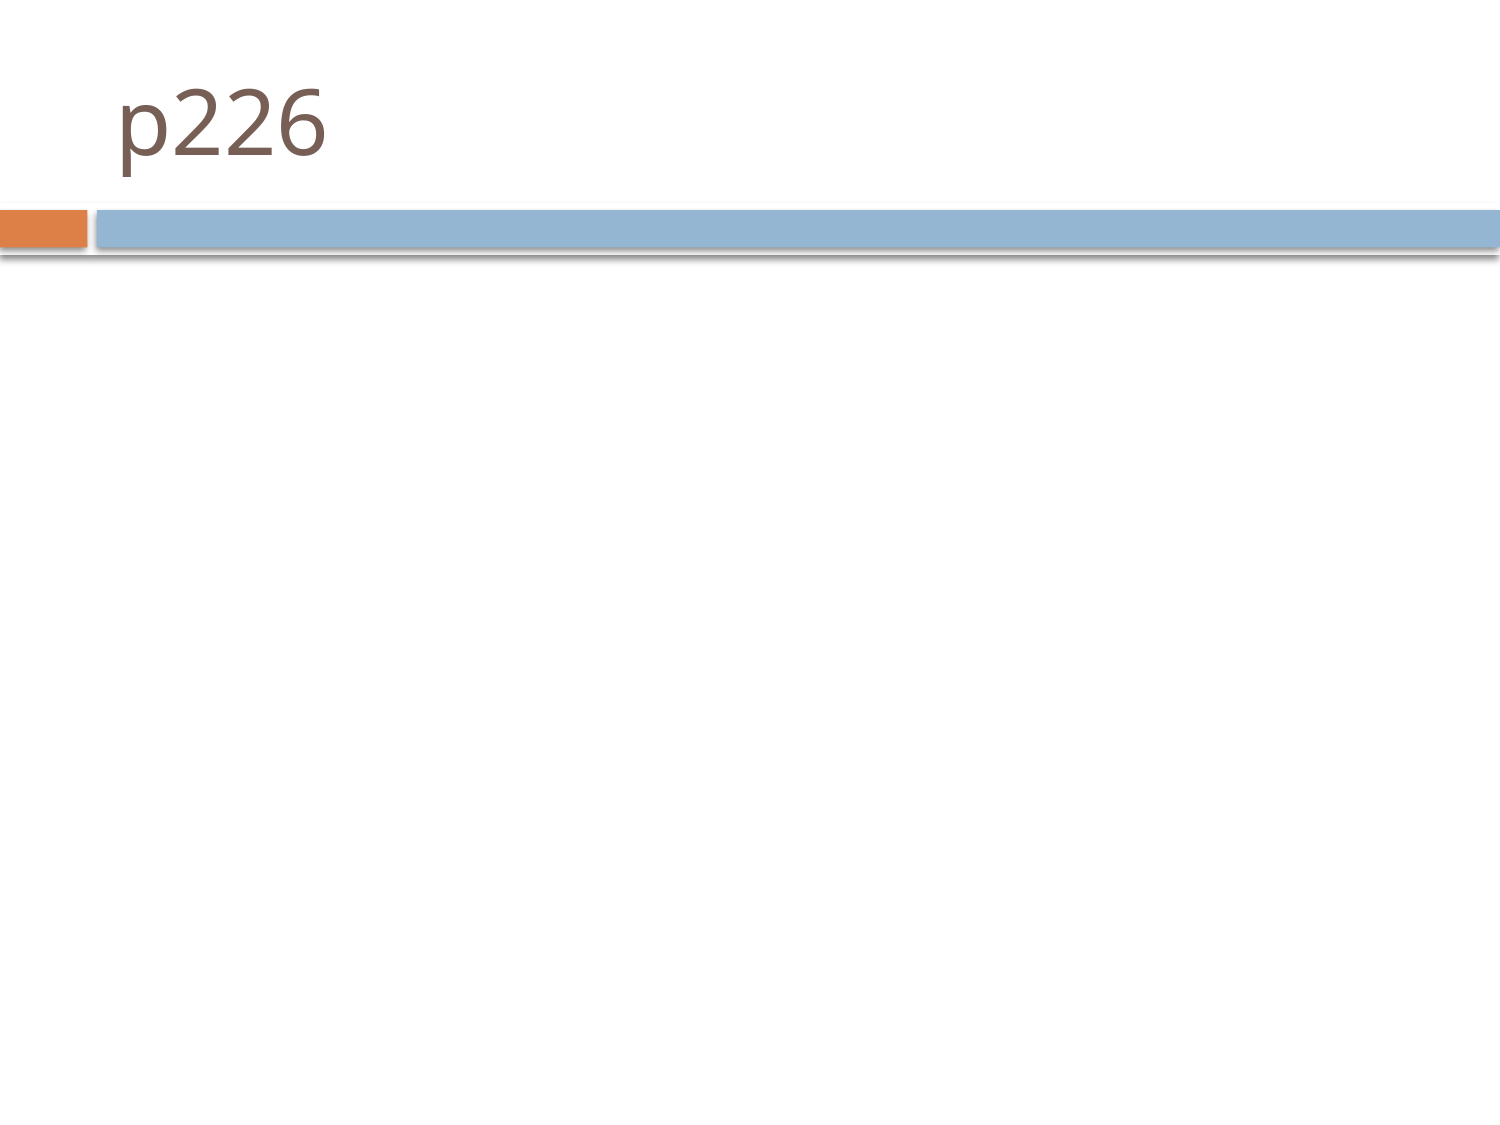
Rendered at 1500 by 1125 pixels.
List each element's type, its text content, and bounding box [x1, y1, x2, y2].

title p226 [100, 37, 1438, 200]
